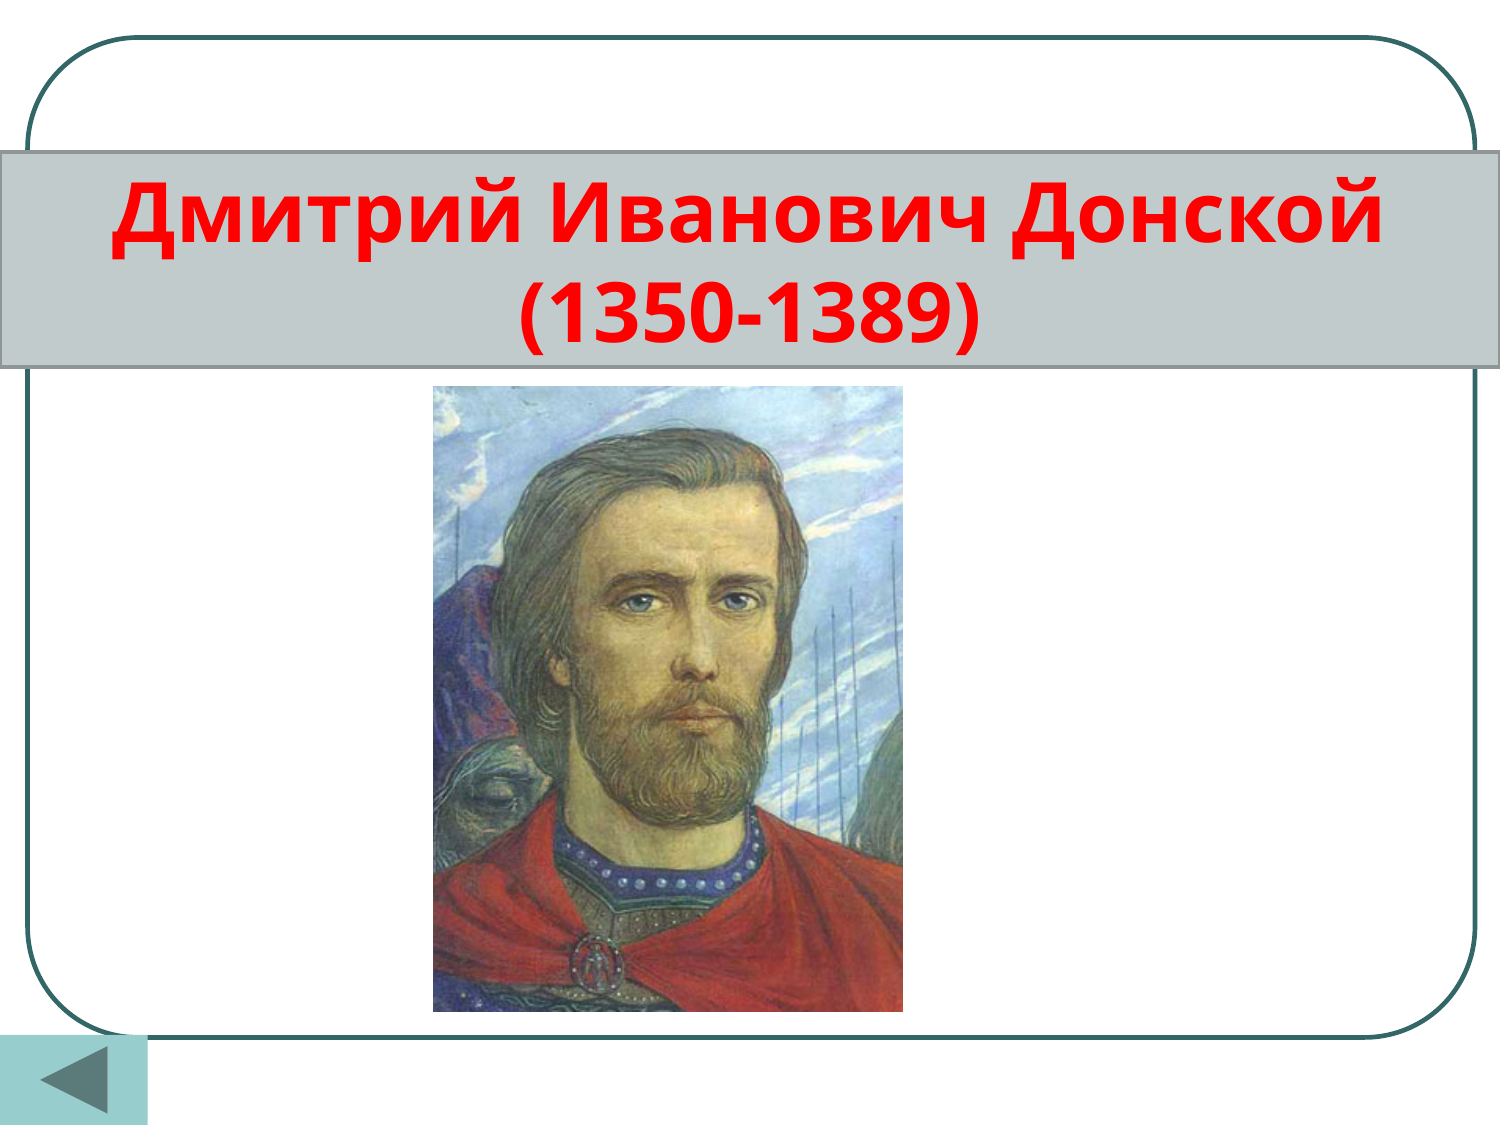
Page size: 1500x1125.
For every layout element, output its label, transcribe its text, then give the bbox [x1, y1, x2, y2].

picture [433, 386, 903, 1012]
text_box [0, 1034, 148, 1125]
text_box Дмитрий Иванович Донской (1350-1389) [0, 150, 1500, 369]
